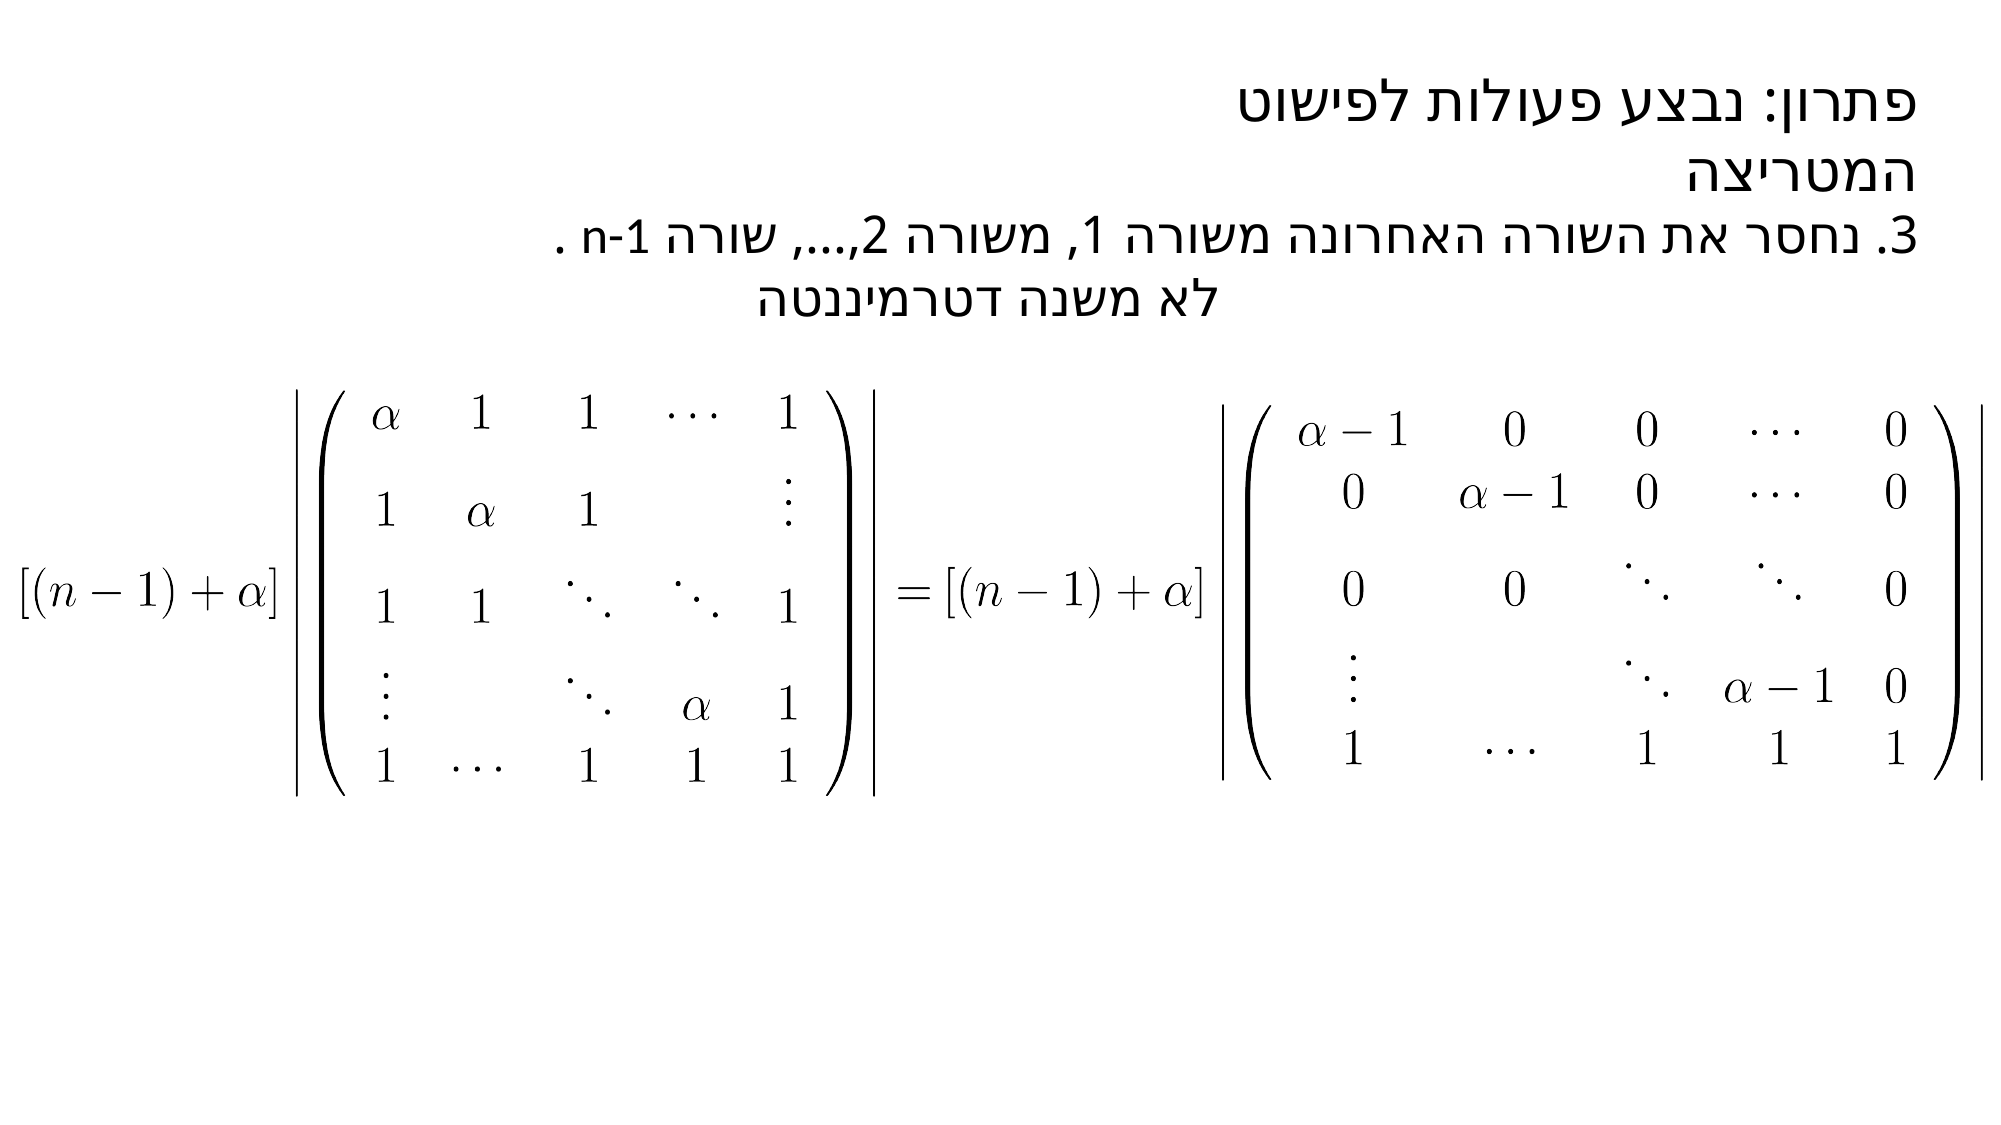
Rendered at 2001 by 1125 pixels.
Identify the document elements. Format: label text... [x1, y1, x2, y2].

text_box 3. נחסר את השורה האחרונה משורה 1, משורה 2,..., שורה n-1 . לא משנה דטרמיננטה [29, 194, 1934, 335]
text_box פתרון: נבצע פעולות לפישוט המטריצה [1021, 55, 1934, 194]
picture [948, 404, 1983, 781]
picture [22, 389, 930, 797]
